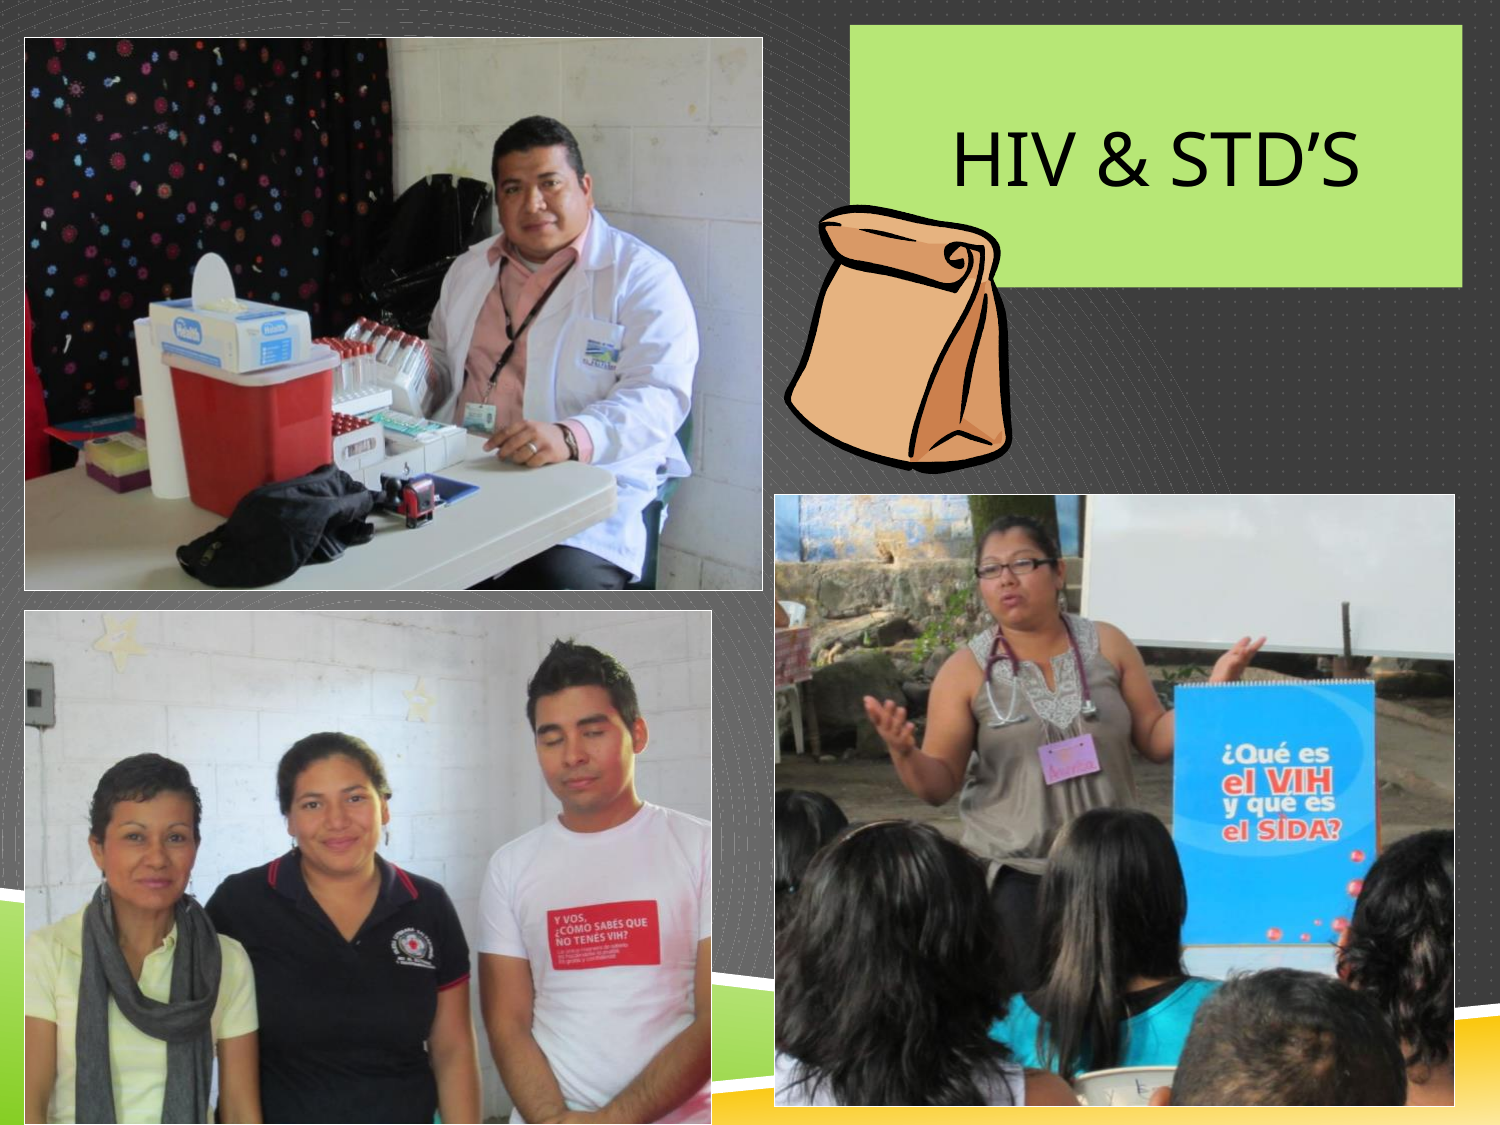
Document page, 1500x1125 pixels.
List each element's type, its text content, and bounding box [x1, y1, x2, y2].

picture [24, 609, 712, 1125]
picture [791, 209, 1034, 475]
title HIV & STD’s [849, 24, 1463, 288]
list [24, 37, 763, 591]
picture [774, 493, 1455, 1107]
